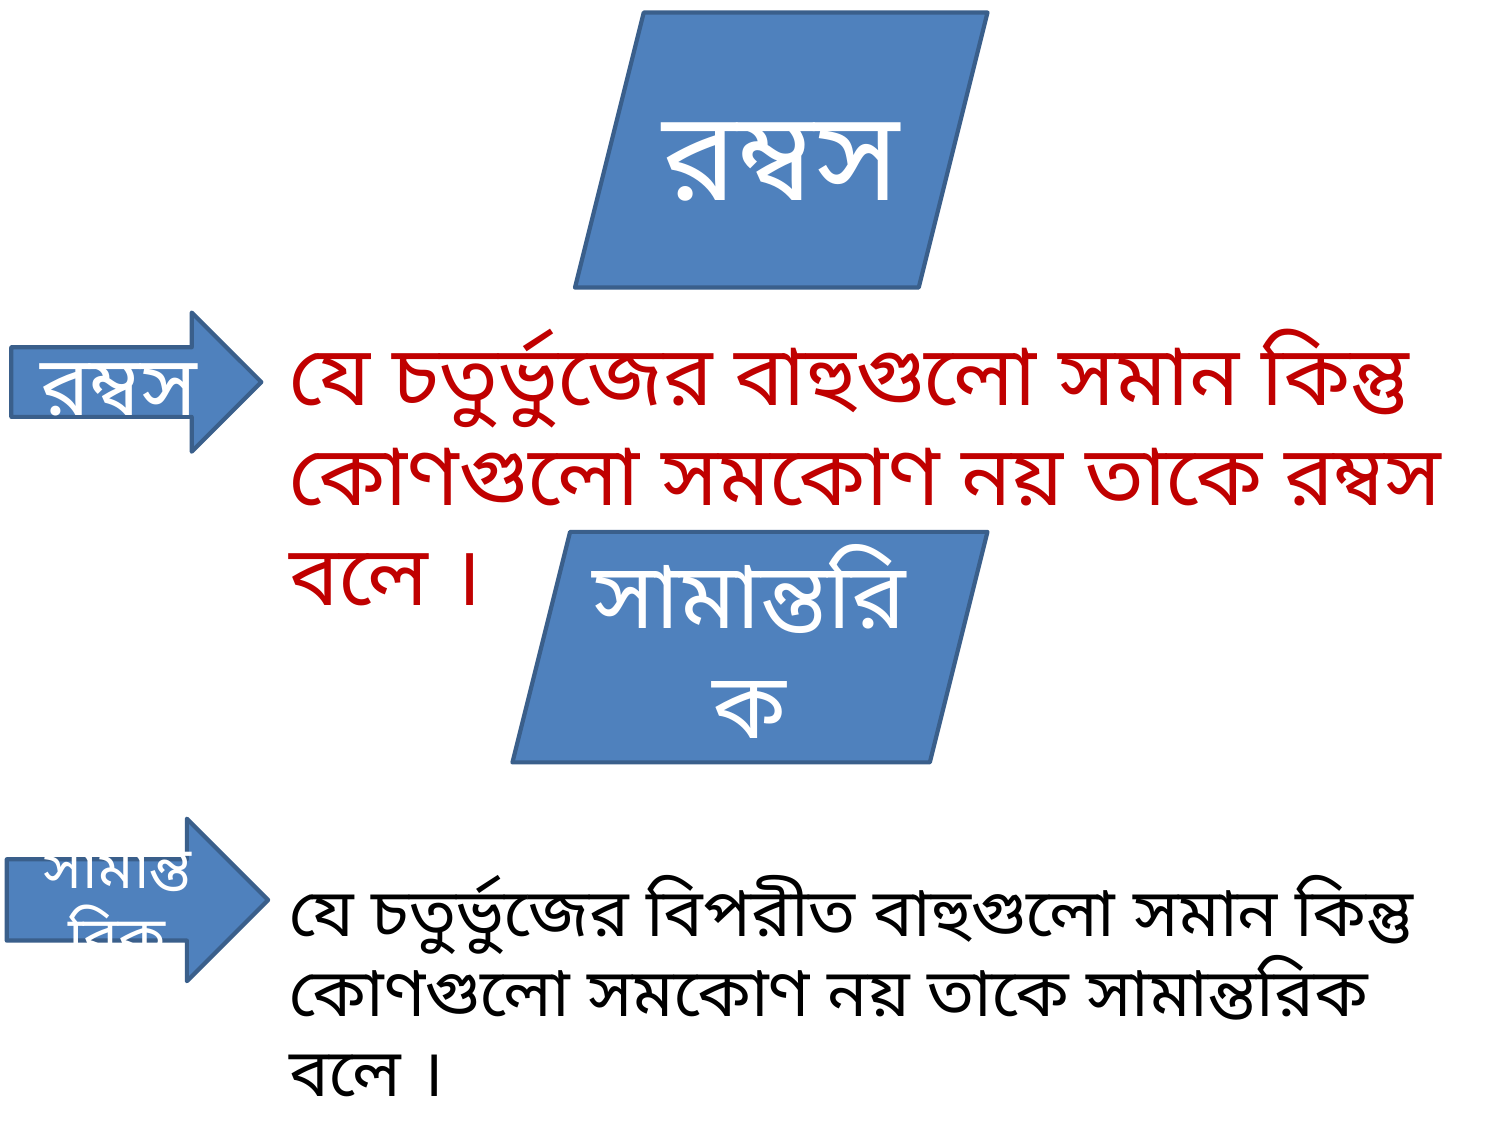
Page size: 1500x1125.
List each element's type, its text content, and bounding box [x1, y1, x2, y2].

text_box সামান্তরিক [510, 529, 990, 765]
text_box যে চতুর্ভুজের বাহুগুলো সমান কিন্তু কোণগুলো সমকোণ নয় তাকে রম্বস বলে । [275, 314, 1500, 630]
text_box রম্বস [9, 310, 264, 454]
text_box যে চতুর্ভুজের বিপরীত বাহুগুলো সমান কিন্তু কোণগুলো সমকোণ নয় তাকে সামান্তরিক বলে । [274, 862, 1463, 1118]
text_box সামান্তরিক [4, 816, 271, 984]
text_box রম্বস [572, 10, 990, 290]
